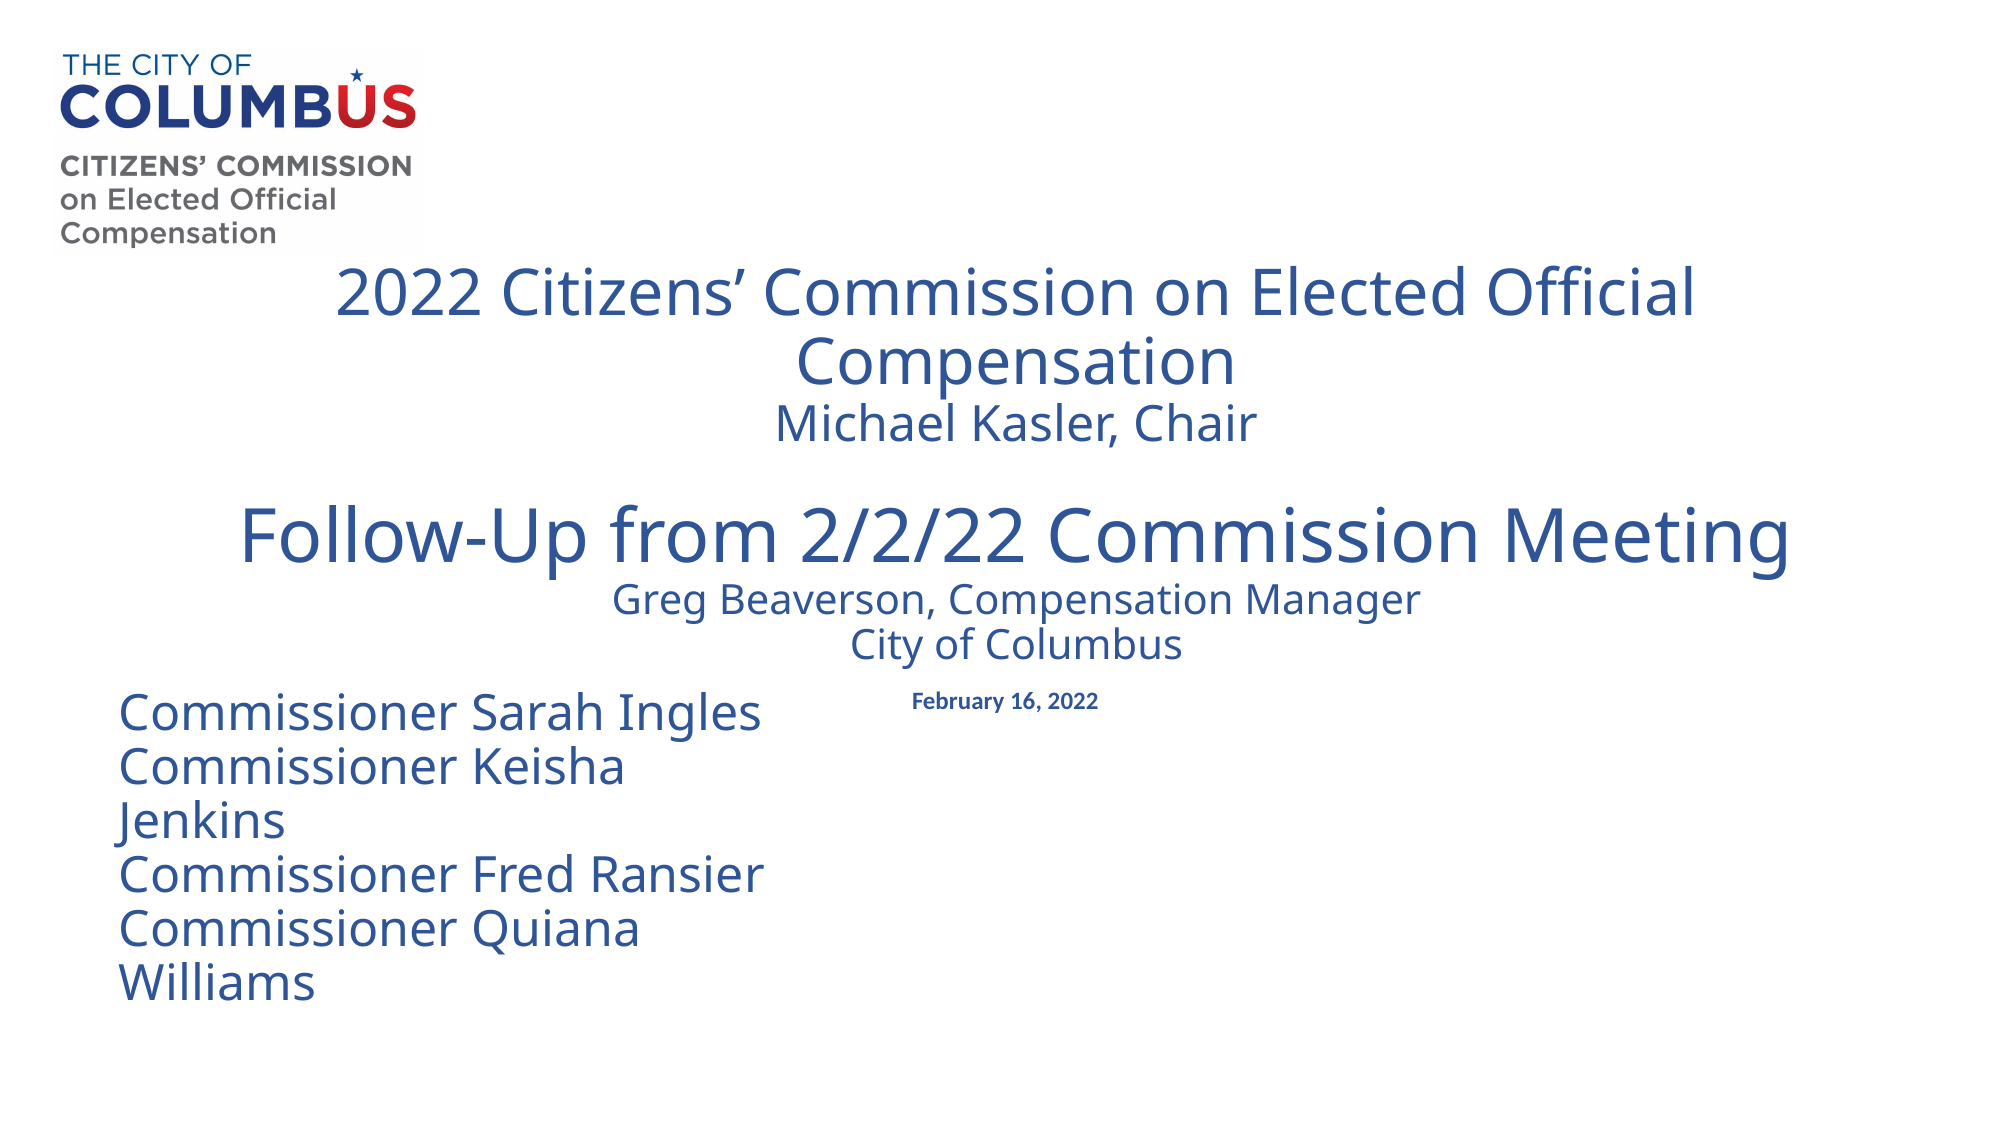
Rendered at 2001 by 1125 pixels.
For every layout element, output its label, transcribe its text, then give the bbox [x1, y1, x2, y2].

text_box Commissioner Sarah Ingles Commissioner Keisha Jenkins Commissioner Fred Ransier Commissioner Quiana Williams [103, 765, 796, 1019]
title 2022 Citizens’ Commission on Elected Official Compensation Michael Kasler, Chair Follow-Up from 2/2/22 Commission Meeting Greg Beaverson, Compensation Manager City of Columbus [162, 220, 1871, 677]
picture [51, 45, 425, 256]
subtitle February 16, 2022 [710, 599, 1301, 807]
